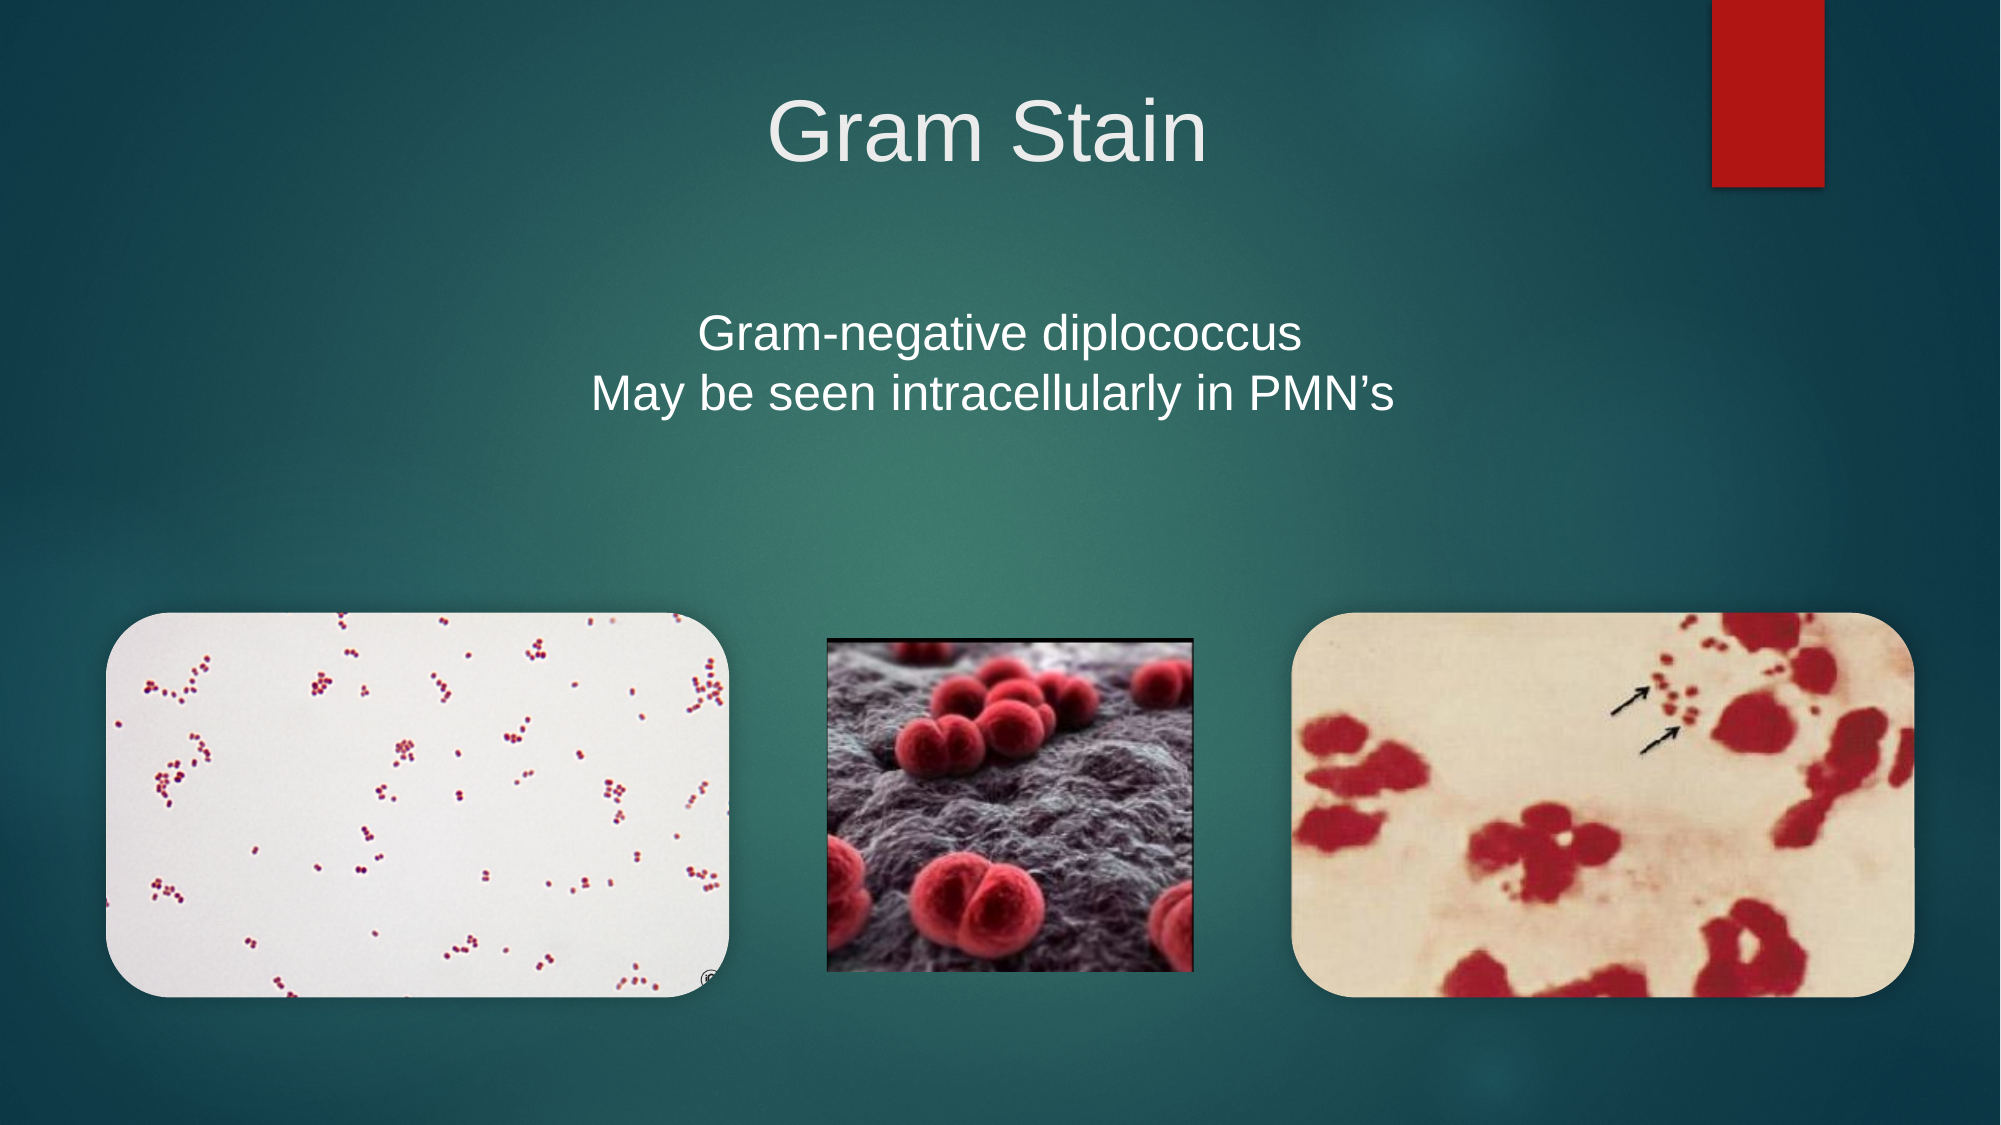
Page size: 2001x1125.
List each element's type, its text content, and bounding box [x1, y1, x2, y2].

text_box Gram-negative diplococcus May be seen intracellularly in PMN’s [131, 242, 1868, 473]
picture [0, 0, 2001, 1125]
title Gram Stain [732, 66, 1268, 242]
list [105, 612, 730, 998]
